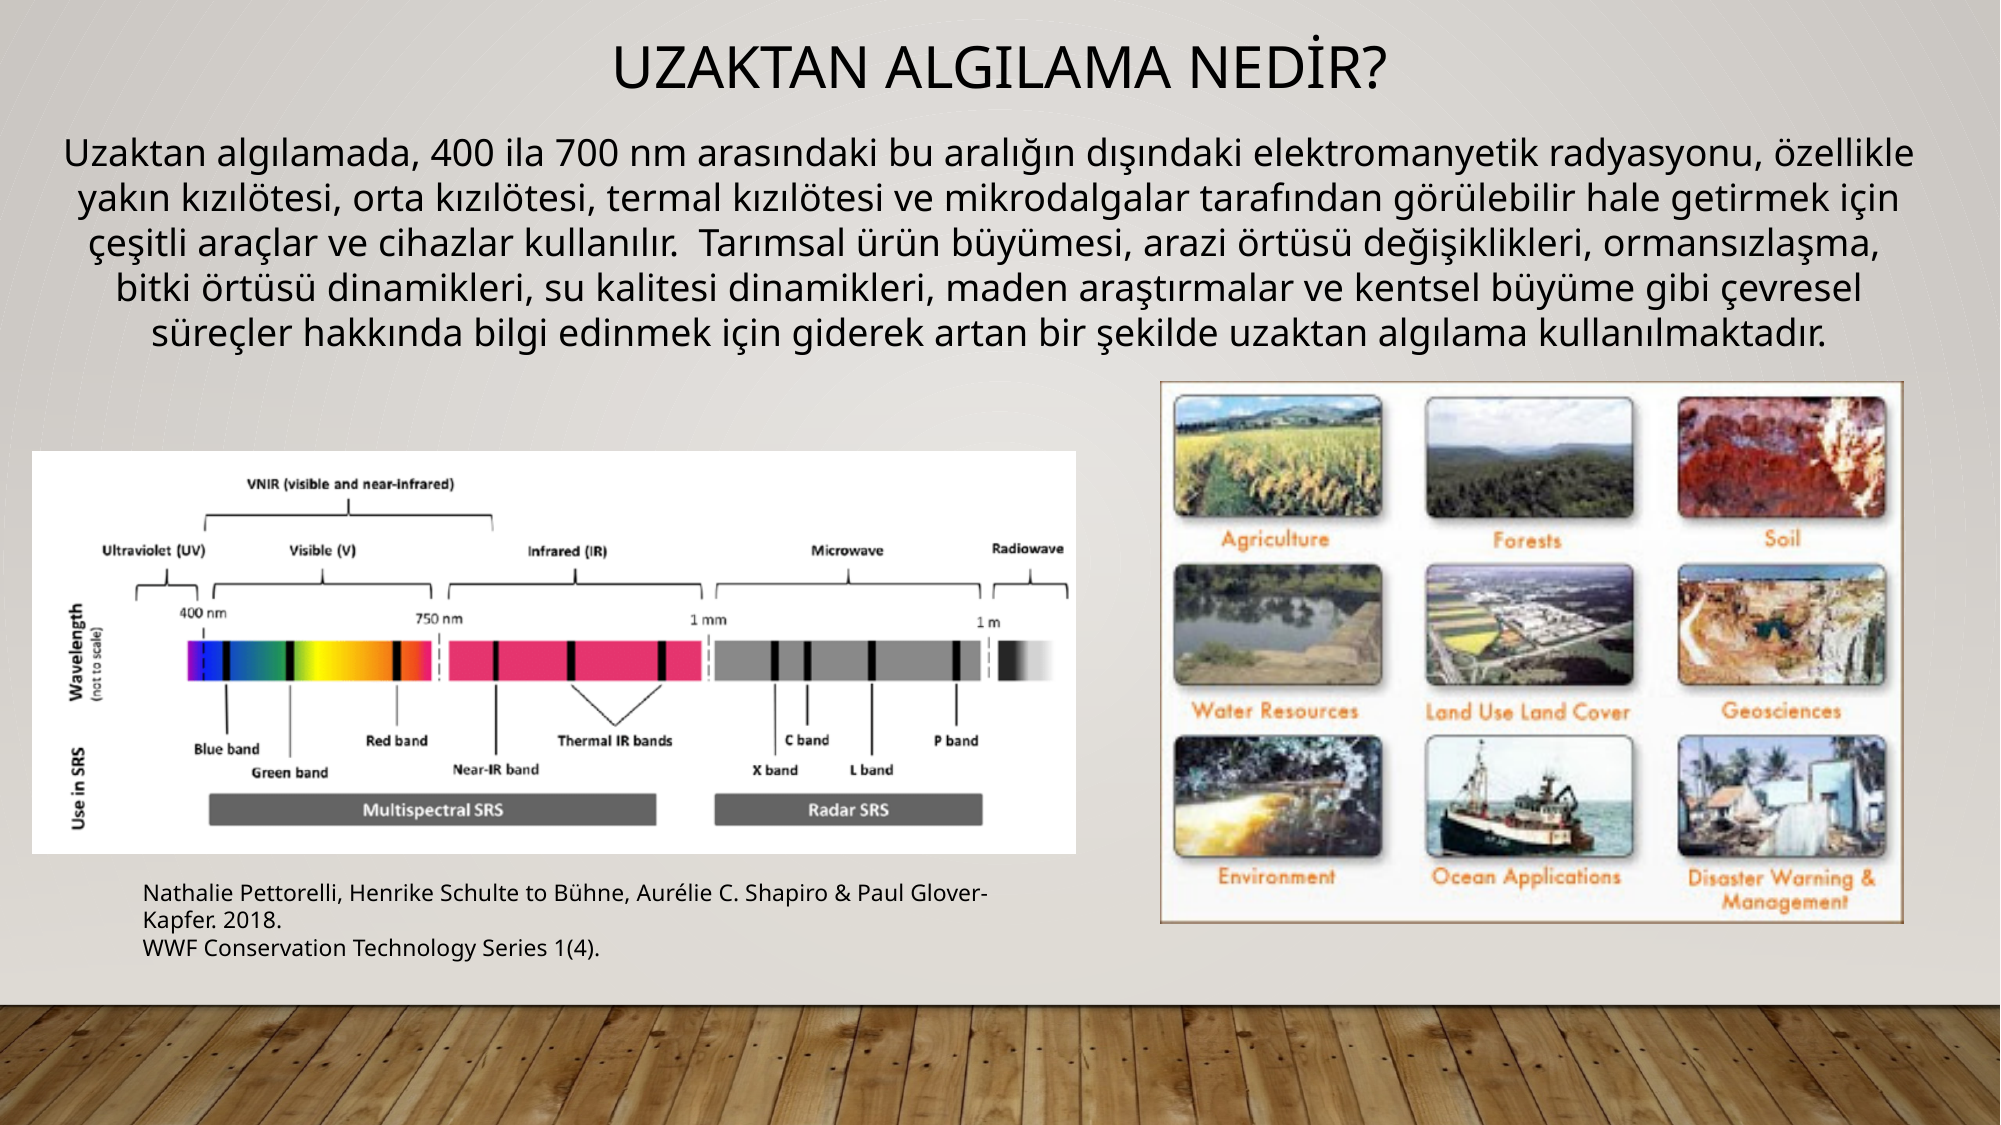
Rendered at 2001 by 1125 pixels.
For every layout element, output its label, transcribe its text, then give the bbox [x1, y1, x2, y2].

text_box Uzaktan algılamada, 400 ila 700 nm arasındaki bu aralığın dışındaki elektromanyetik radyasyonu, özellikle yakın kızılötesi, orta kızılötesi, termal kızılötesi ve mikrodalgalar tarafından görülebilir hale getirmek için çeşitli araçlar ve cihazlar kullanılır. Tarımsal ürün büyümesi, arazi örtüsü değişiklikleri, ormansızlaşma, bitki örtüsü dinamikleri, su kalitesi dinamikleri, maden araştırmalar ve kentsel büyüme gibi çevresel süreçler hakkında bilgi edinmek için giderek artan bir şekilde uzaktan algılama kullanılmaktadır. [31, 121, 1948, 361]
text_box UZAKTAN ALGILAMA NEDİR? [0, 23, 2000, 108]
picture [31, 451, 1077, 854]
picture [1159, 381, 1905, 924]
text_box Nathalie Pettorelli, Henrike Schulte to Bühne, Aurélie C. Shapiro & Paul Glover-Kapfer. 2018. WWF Conservation Technology Series 1(4). [127, 870, 1042, 968]
picture [0, 1005, 2000, 1125]
